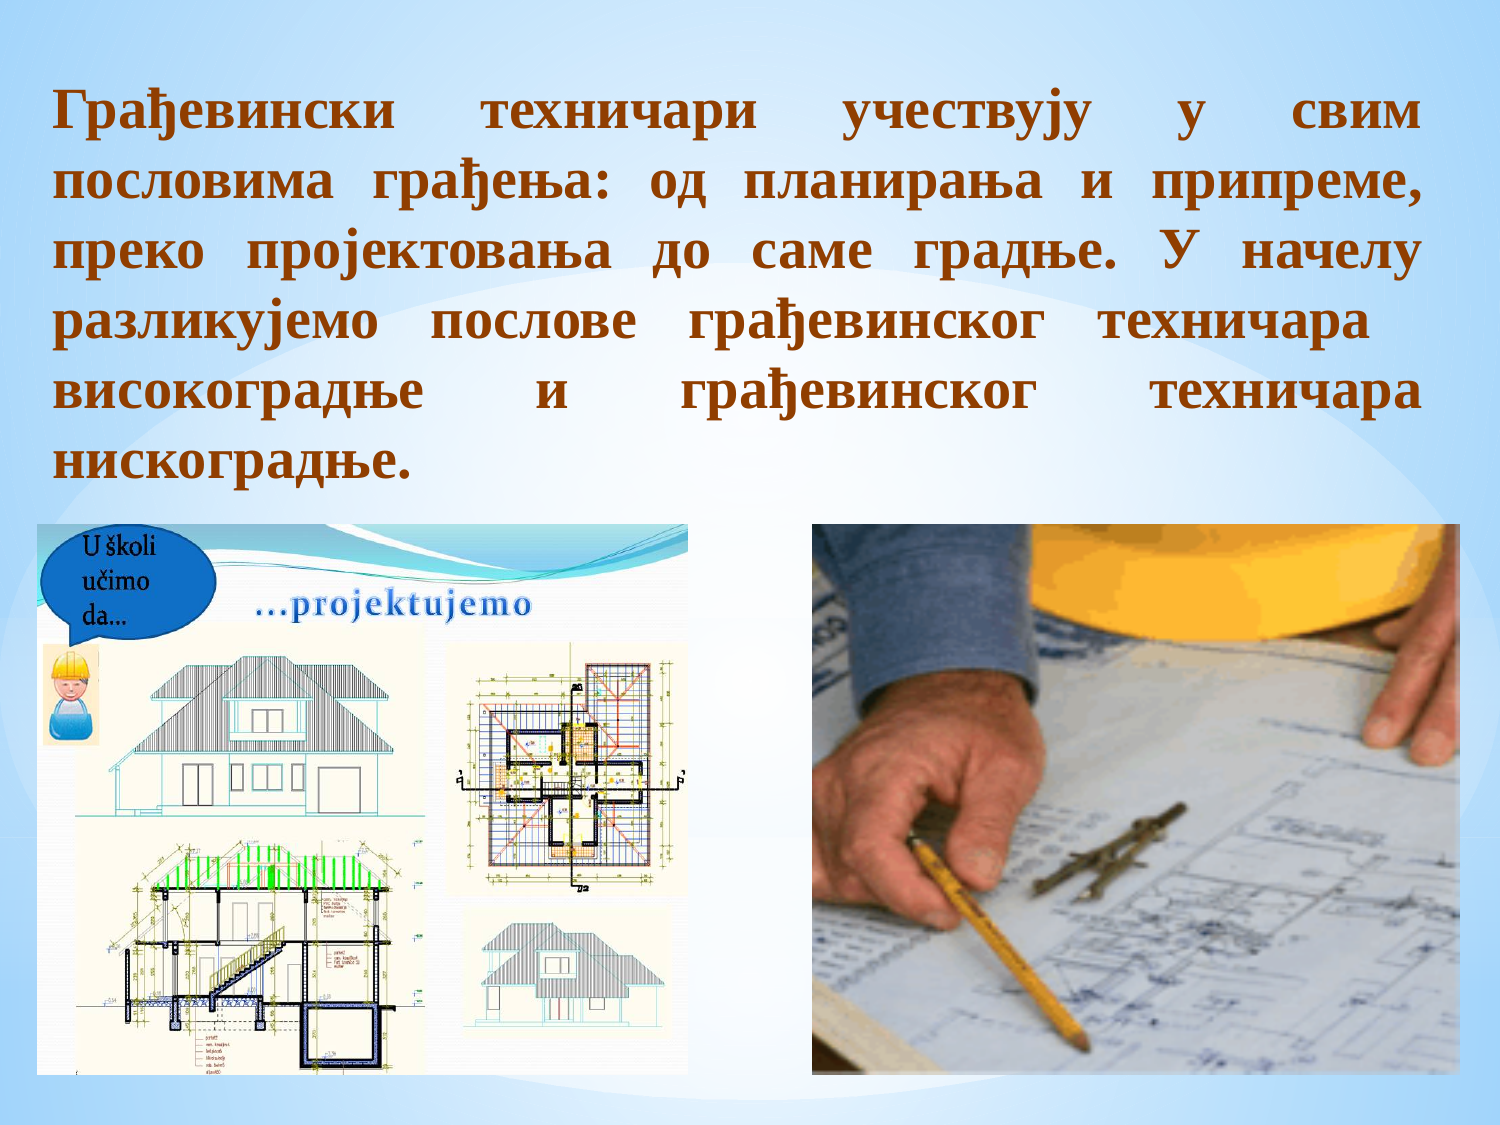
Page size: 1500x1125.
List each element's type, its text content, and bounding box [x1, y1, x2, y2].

text_box Грађевински техничари учествују у свим пословима грађења: од планирања и припреме, преко пројектовања до саме градње. У начелу разликујемо послове грађевинског техничара високоградњe и грађевинског техничара нискоградње. [37, 62, 1438, 498]
picture [37, 524, 688, 1076]
picture [812, 524, 1461, 1076]
